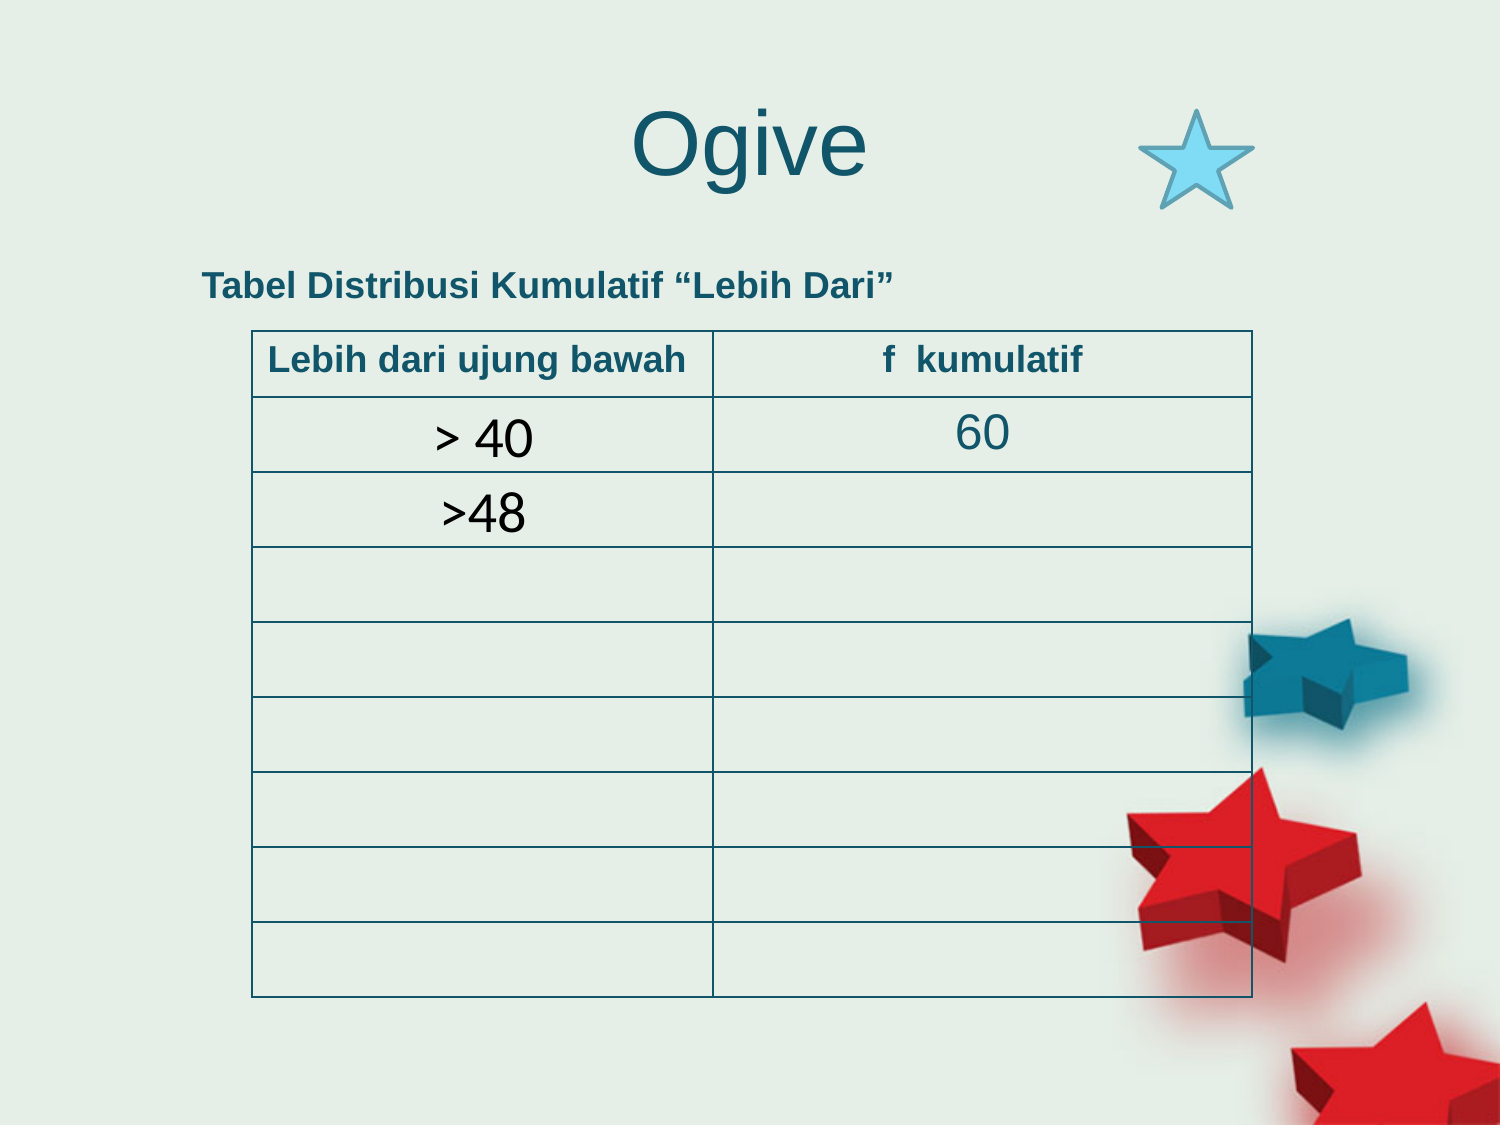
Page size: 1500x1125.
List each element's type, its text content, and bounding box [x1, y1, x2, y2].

table_header f kumulatif [714, 332, 1251, 396]
picture [0, 0, 1500, 1125]
text_box [1138, 108, 1256, 210]
table_cell [253, 773, 712, 846]
text_box Tabel Distribusi Kumulatif “Lebih Dari” [186, 253, 1346, 314]
table_cell [714, 623, 1251, 696]
table_cell [253, 623, 712, 696]
table_cell [253, 923, 712, 996]
table_cell >48 [253, 473, 712, 546]
table_cell [253, 848, 712, 921]
table_cell [253, 548, 712, 621]
table_cell > 40 [253, 398, 712, 471]
table_cell [714, 773, 1251, 846]
table_cell [714, 698, 1251, 771]
table_cell [714, 923, 1251, 996]
table_cell 60 [714, 398, 1251, 471]
table_cell [253, 698, 712, 771]
table_header Lebih dari ujung bawah [253, 332, 712, 396]
table_cell [714, 473, 1251, 546]
table_cell [714, 548, 1251, 621]
title Ogive [74, 44, 1426, 233]
table_cell [714, 848, 1251, 921]
